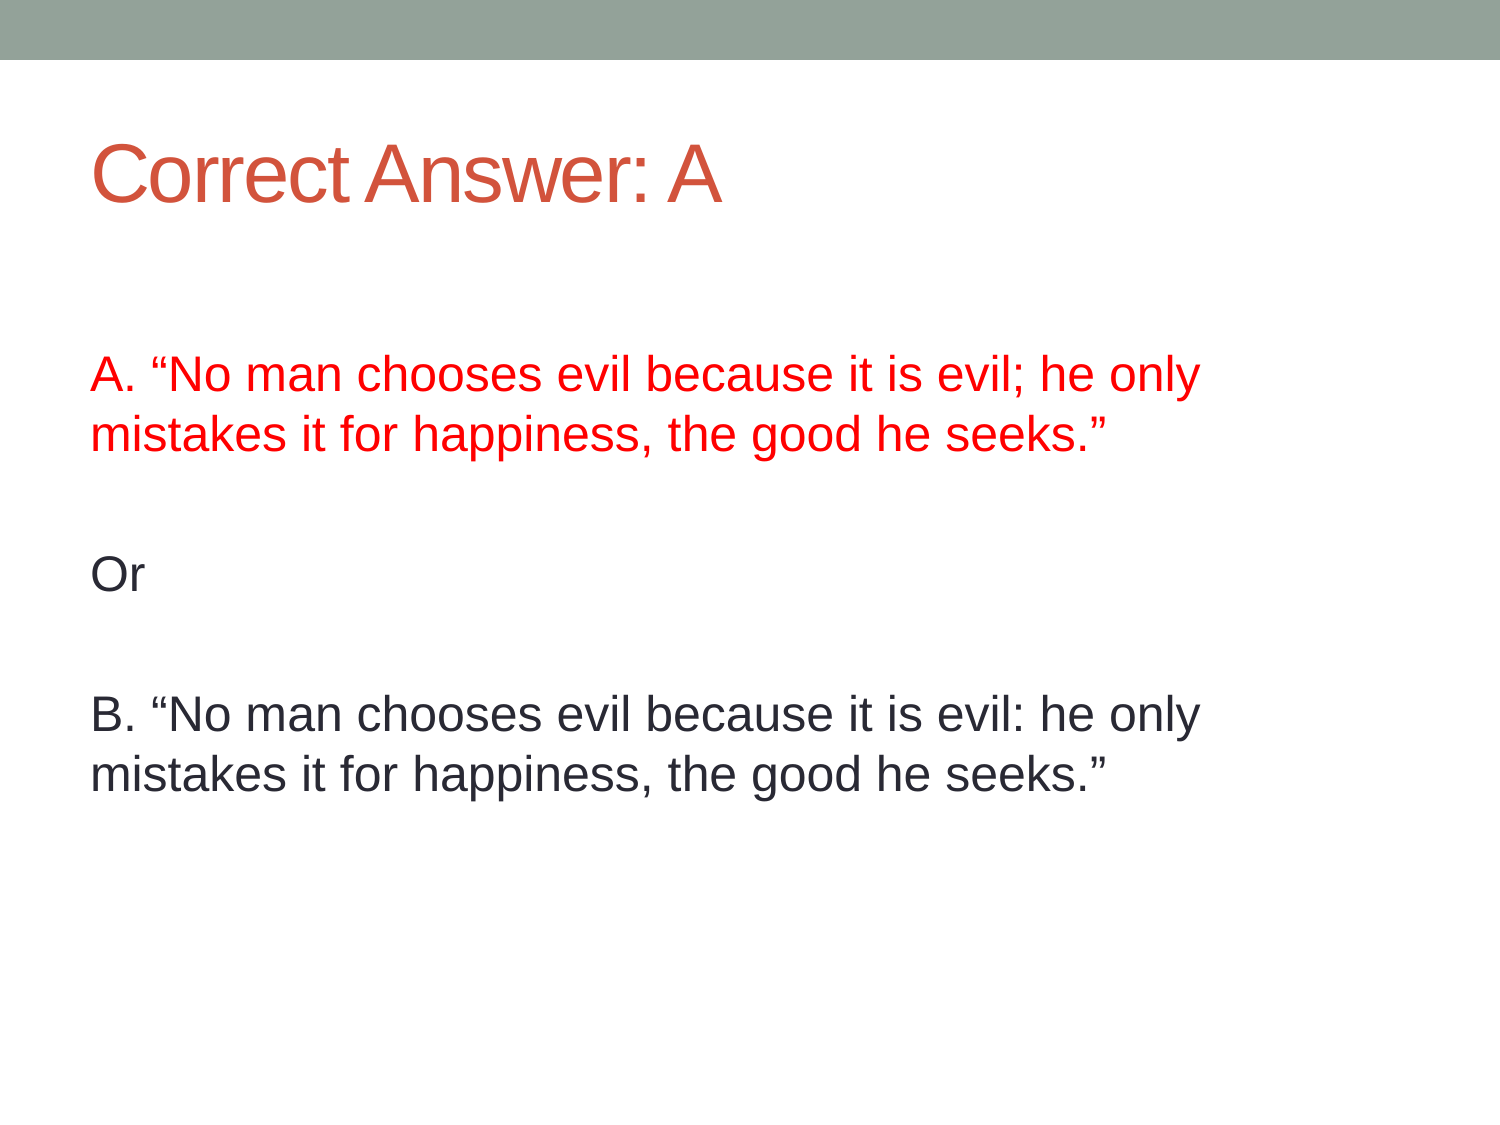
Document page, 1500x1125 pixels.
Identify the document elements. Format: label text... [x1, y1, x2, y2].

title Correct Answer: A [75, 87, 1425, 250]
list A. “No man chooses evil because it is evil; he only mistakes it for happiness, the good he seeks.” Or B. “No man chooses evil because it is evil: he only mistakes it for happiness, the good he seeks.” [75, 333, 1425, 1063]
